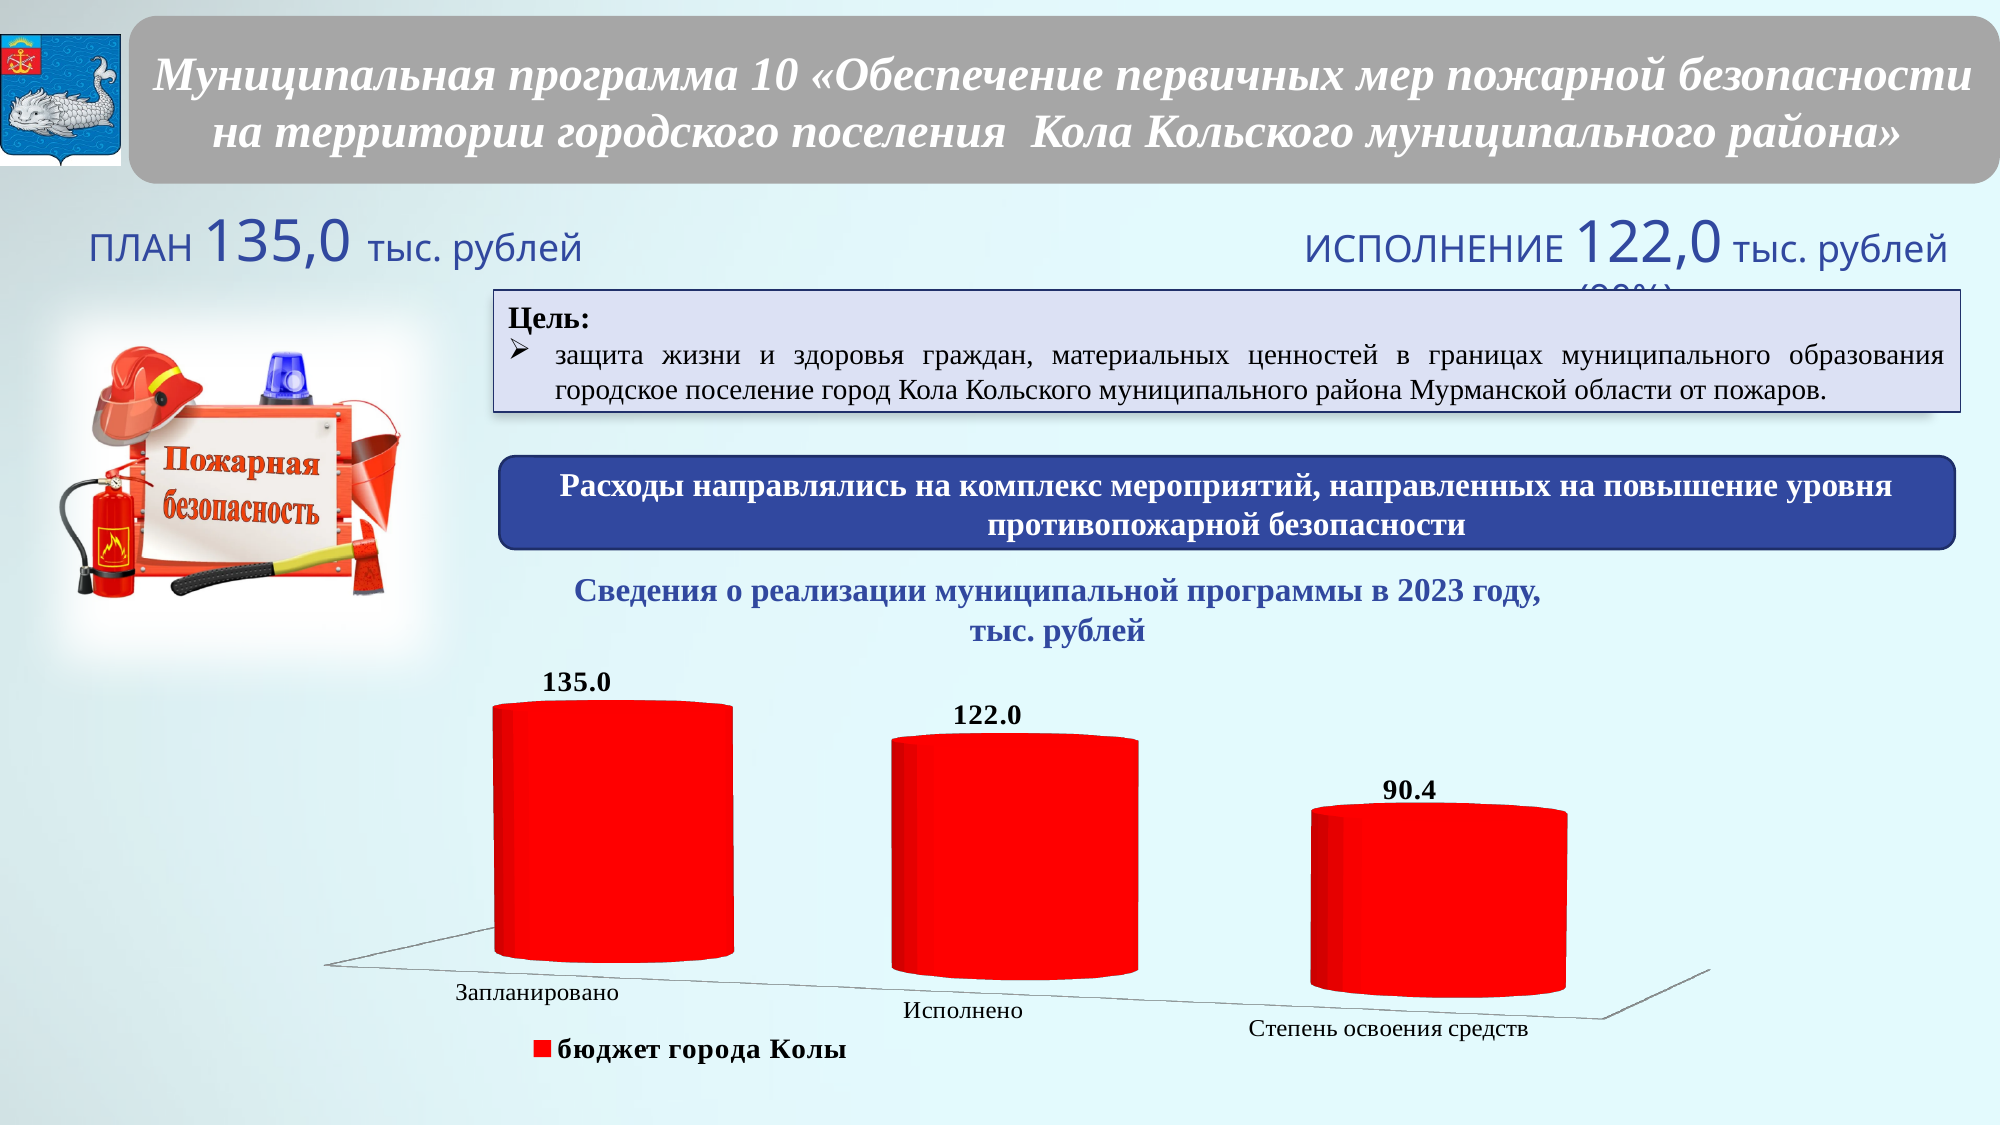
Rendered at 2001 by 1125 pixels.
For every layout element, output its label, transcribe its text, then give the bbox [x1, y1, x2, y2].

picture [8, 266, 481, 713]
picture [0, 34, 121, 166]
chart [162, 664, 1872, 1077]
text_box ПЛАН 135,0 тыс. рублей [60, 195, 612, 281]
text_box Расходы направлялись на комплекс мероприятий, направленных на повышение уровня противопожарной безопасности [498, 454, 1957, 551]
text_box Сведения о реализации муниципальной программы в 2023 году, тыс. рублей [486, 560, 1811, 656]
text_box ИСПОЛНЕНИЕ 122,0 тыс. рублей (90%) [1238, 196, 2000, 326]
text_box Муниципальная программа 10 «Обеспечение первичных мер пожарной безопасности на территории городского поселения Кола Кольского муниципального района» [127, 14, 2000, 186]
text_box Цель: защита жизни и здоровья граждан, материальных ценностей в границах муниципального образования городское поселение город Кола Кольского муниципального района Мурманской области от пожаров. [493, 289, 1961, 413]
